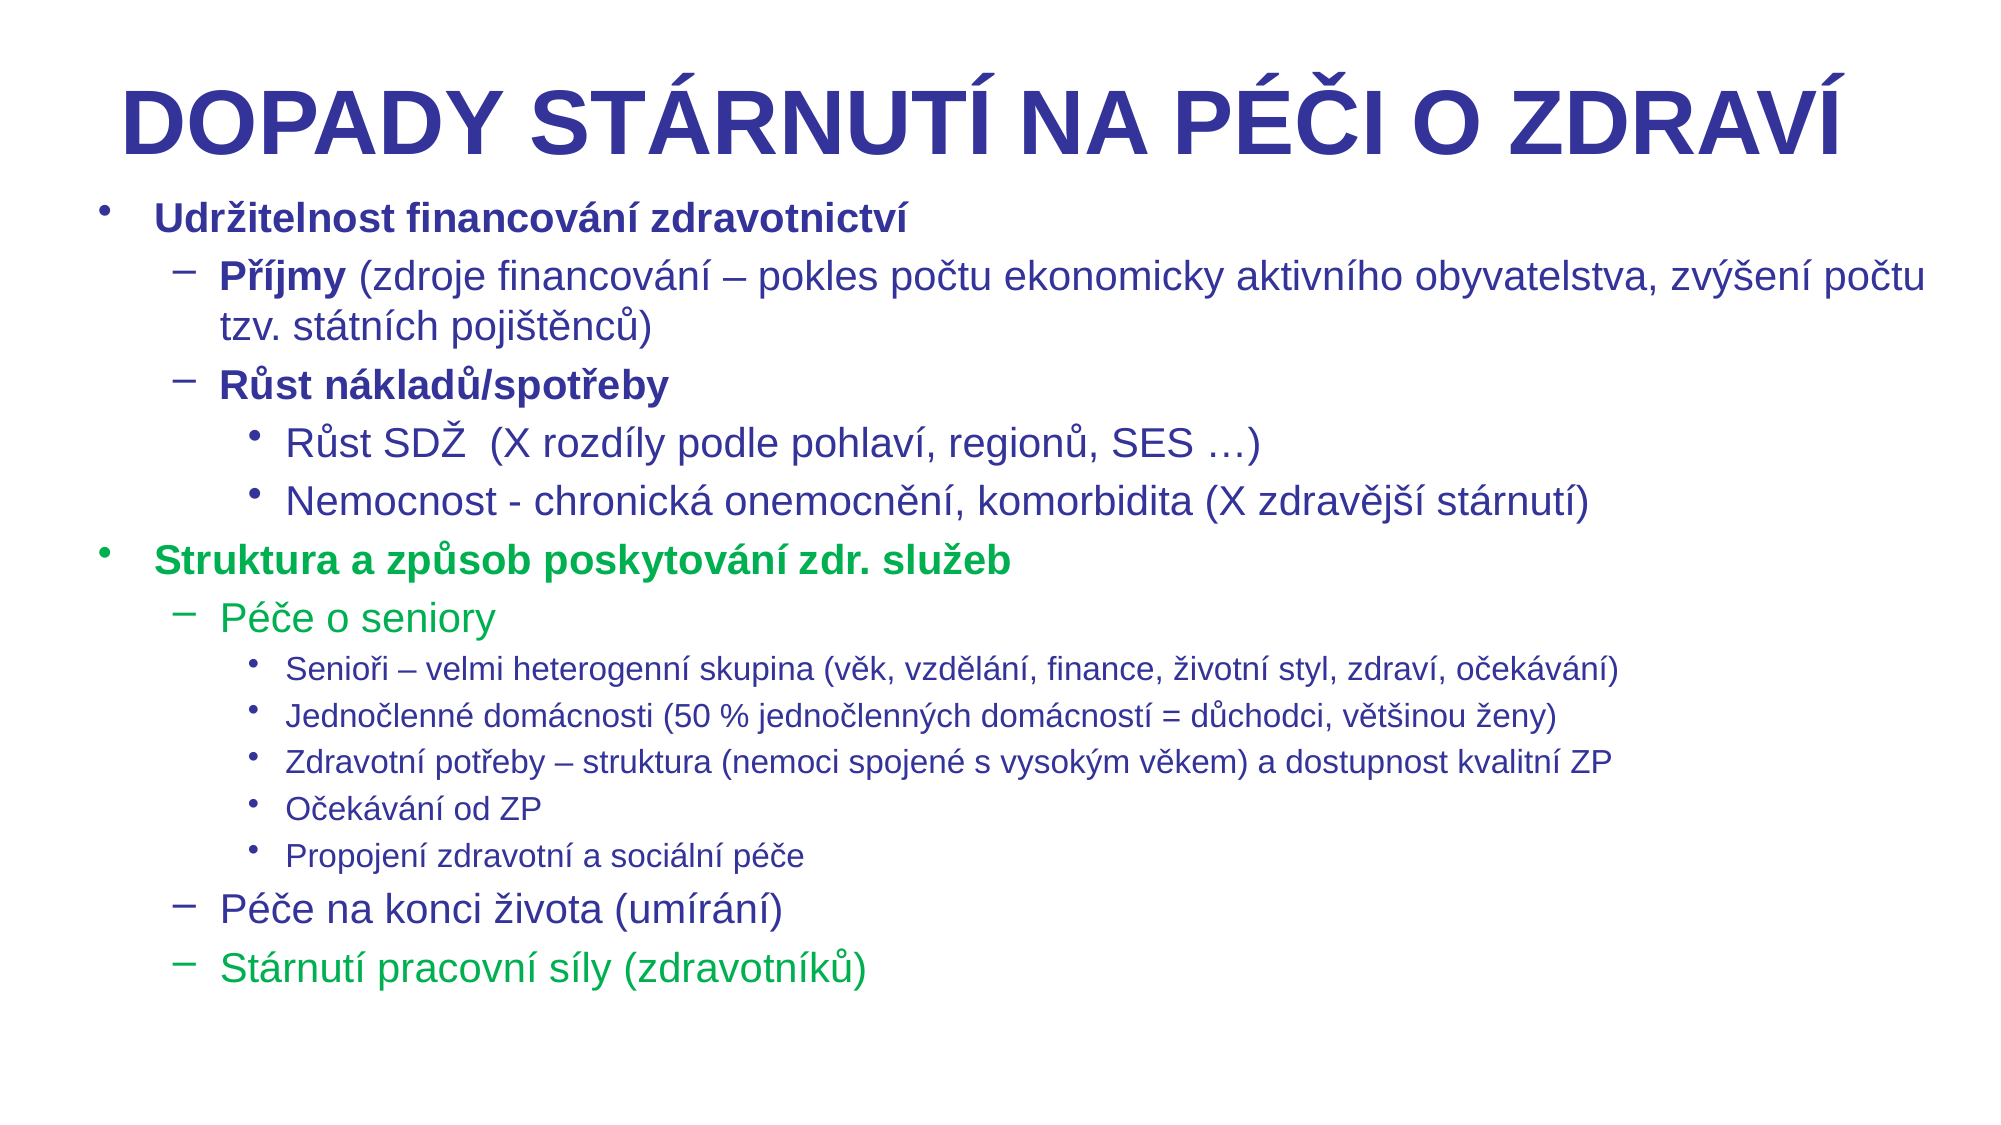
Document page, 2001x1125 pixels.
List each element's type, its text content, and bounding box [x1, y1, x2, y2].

title Dopady stárnutí na péči o zdraví [82, 24, 1883, 183]
list Udržitelnost financování zdravotnictví Příjmy (zdroje financování – pokles počtu ekonomicky aktivního obyvatelstva, zvýšení počtu tzv. státních pojištěnců) Růst nákladů/spotřeby Růst SDŽ (X rozdíly podle pohlaví, regionů, SES …) Nemocnost - chronická onemocnění, komorbidita (X zdravější stárnutí) Struktura a způsob poskytování zdr. služeb Péče o seniory Senioři – velmi heterogenní skupina (věk, vzdělání, finance, životní styl, zdraví, očekávání) Jednočlenné domácnosti (50 % jednočlenných domácností = důchodci, většinou ženy) Zdravotní potřeby – struktura (nemoci spojené s vysokým věkem) a dostupnost kvalitní ZP Očekávání od ZP Propojení zdravotní a sociální péče Péče na konci života (umírání) Stárnutí pracovní síly (zdravotníků) [82, 183, 1962, 1081]
